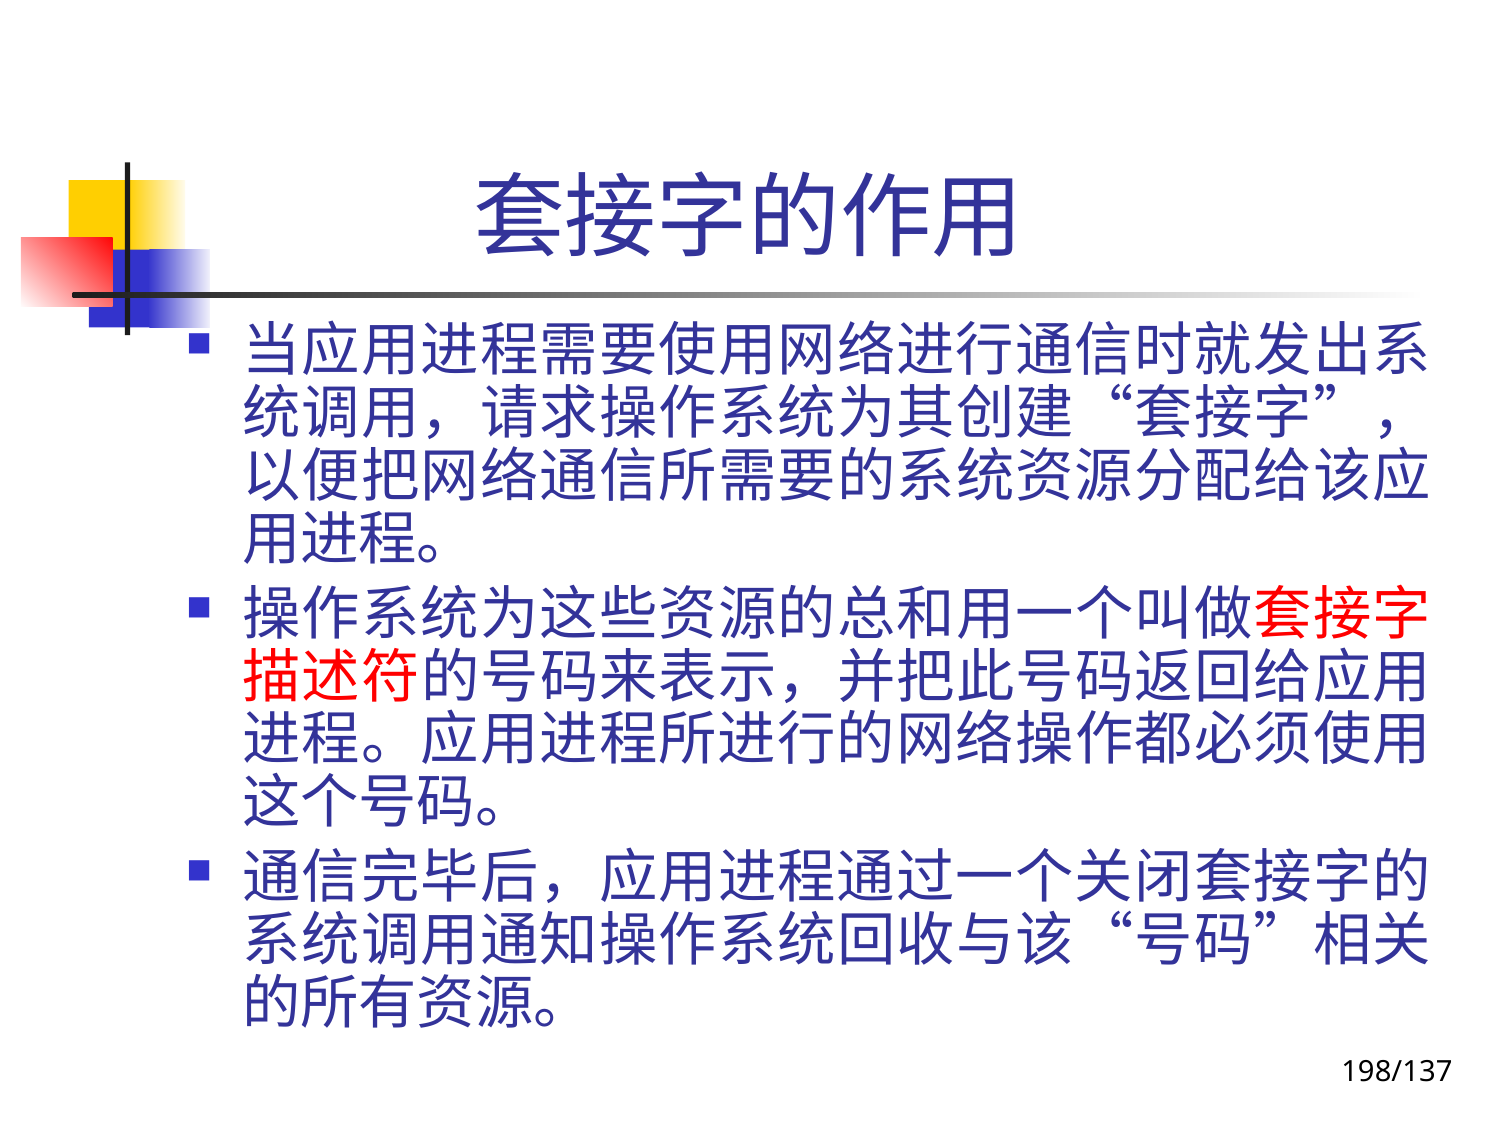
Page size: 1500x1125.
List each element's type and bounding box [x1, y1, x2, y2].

list [170, 312, 1447, 1071]
slide_number [1154, 1023, 1468, 1100]
title [188, 136, 1330, 276]
